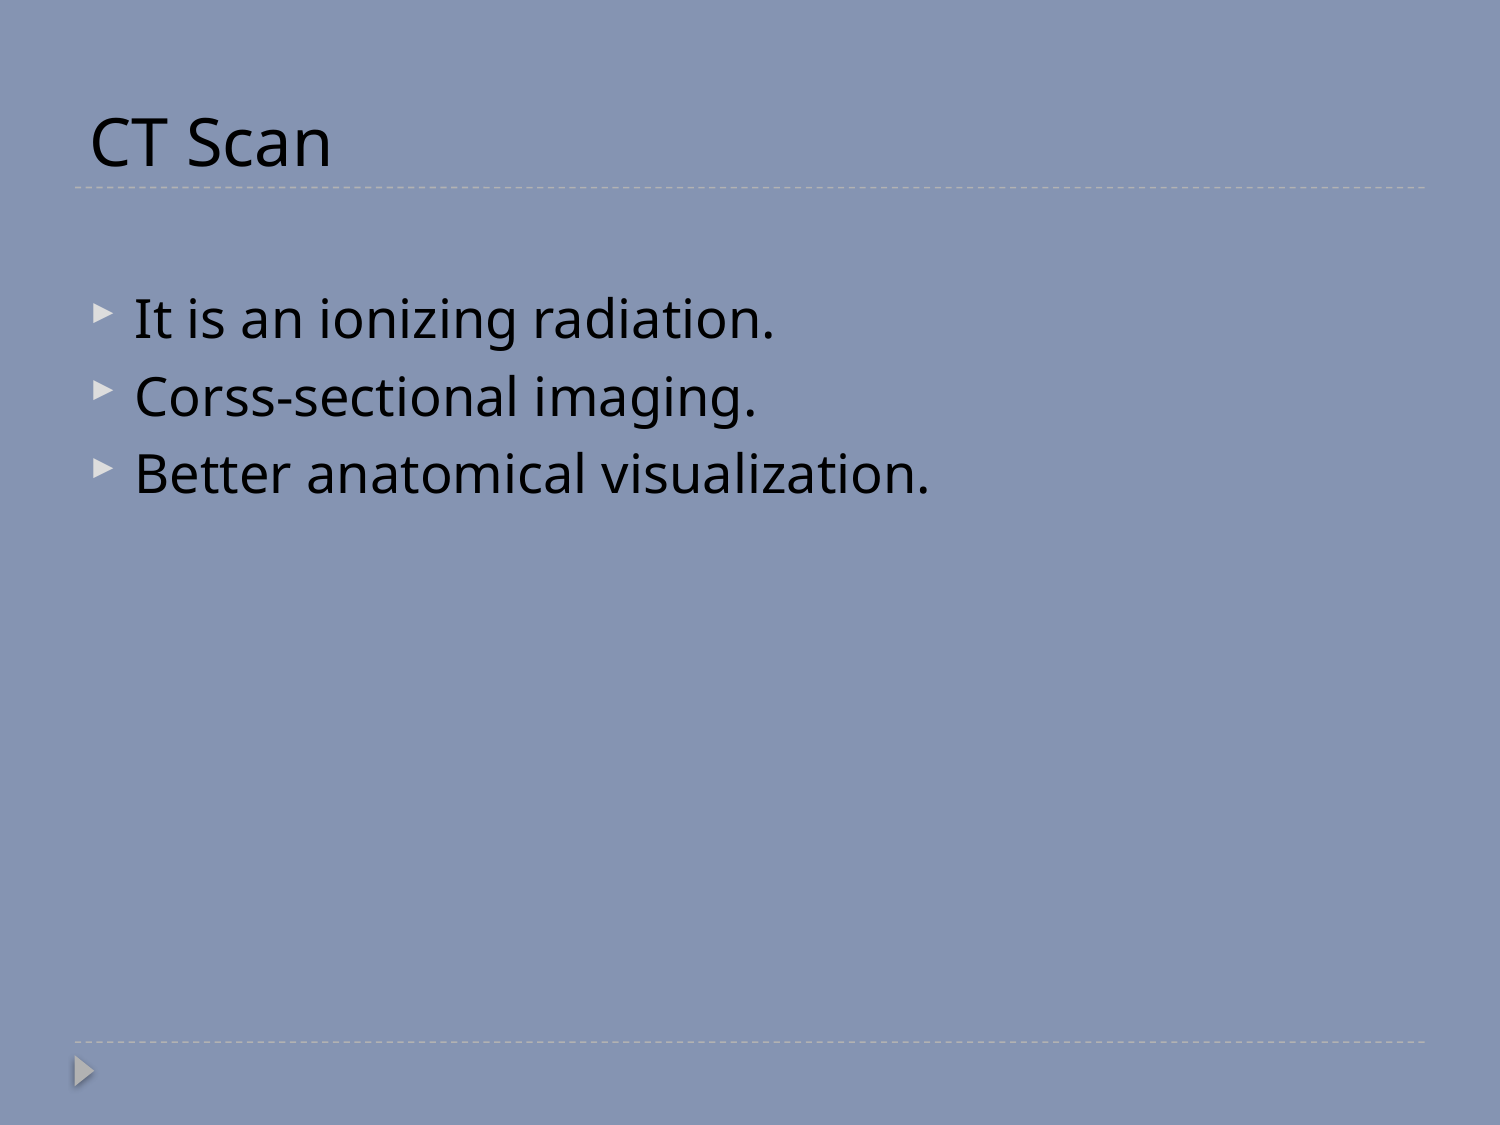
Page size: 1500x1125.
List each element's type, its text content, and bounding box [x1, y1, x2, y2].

list It is an ionizing radiation. Corss-sectional imaging. Better anatomical visualization. [75, 200, 1425, 1010]
title CT Scan [75, 24, 1425, 188]
